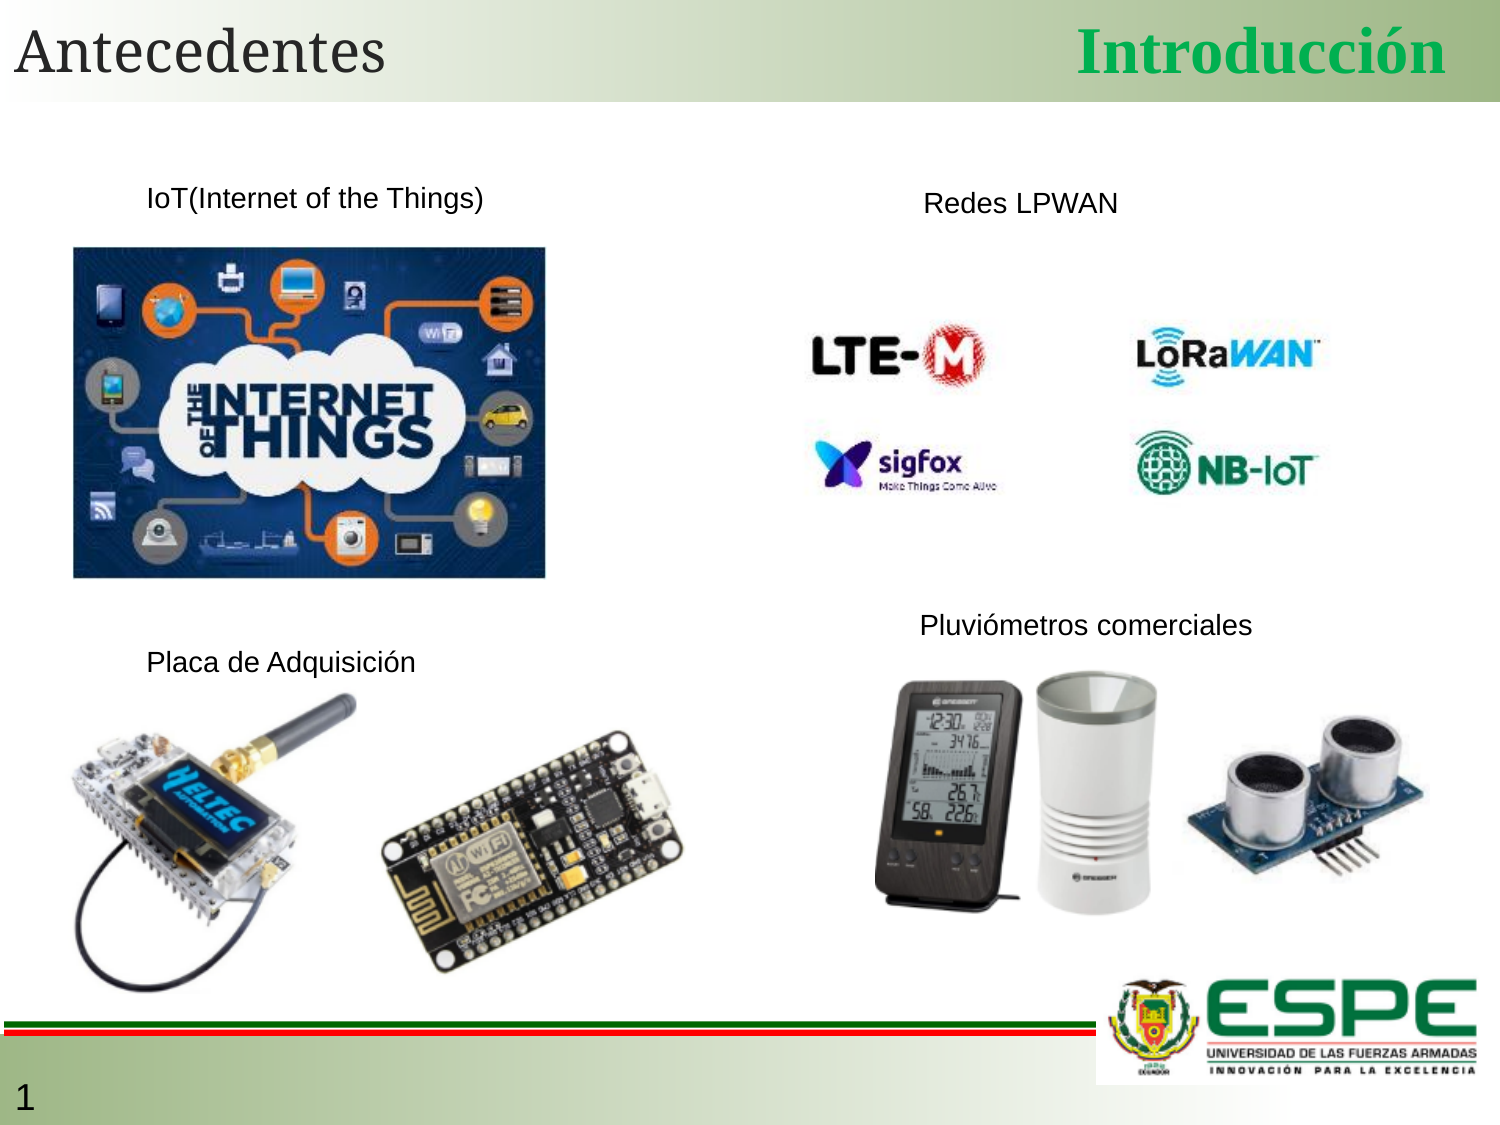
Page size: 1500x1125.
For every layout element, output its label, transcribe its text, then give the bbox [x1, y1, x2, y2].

text_box Antecedentes [0, 7, 1462, 218]
picture [57, 664, 686, 994]
picture [875, 664, 1430, 917]
title Introducción [111, 0, 1462, 7]
text_box IoT(Internet of the Things) [131, 172, 518, 222]
text_box 1 [0, 1065, 116, 1125]
text_box Redes LPWAN [908, 176, 1295, 227]
text_box Pluviómetros comerciales [904, 598, 1292, 649]
text_box Placa de Adquisición [131, 635, 518, 663]
picture [730, 294, 1430, 531]
picture [1096, 965, 1483, 1085]
picture [71, 246, 547, 580]
